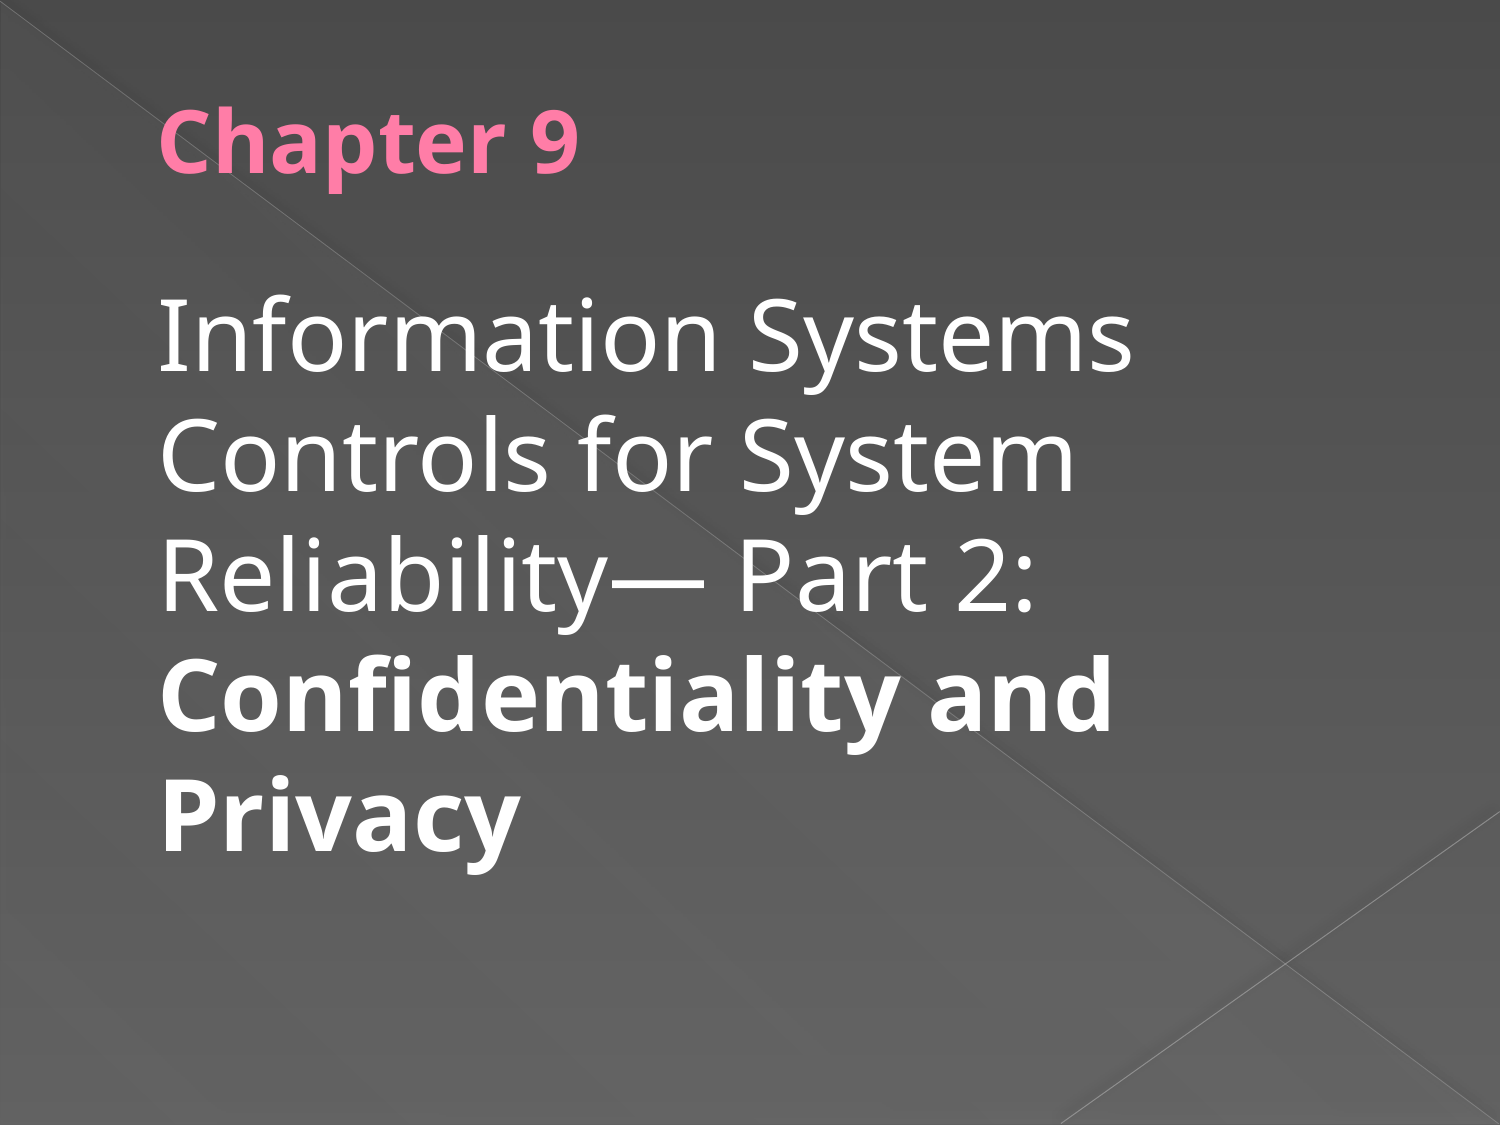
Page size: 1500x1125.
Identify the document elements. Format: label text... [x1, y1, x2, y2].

subtitle Information Systems Controls for System Reliability— Part 2: Confidentiality and Privacy [109, 256, 1422, 929]
title Chapter 9 [62, 63, 1500, 214]
